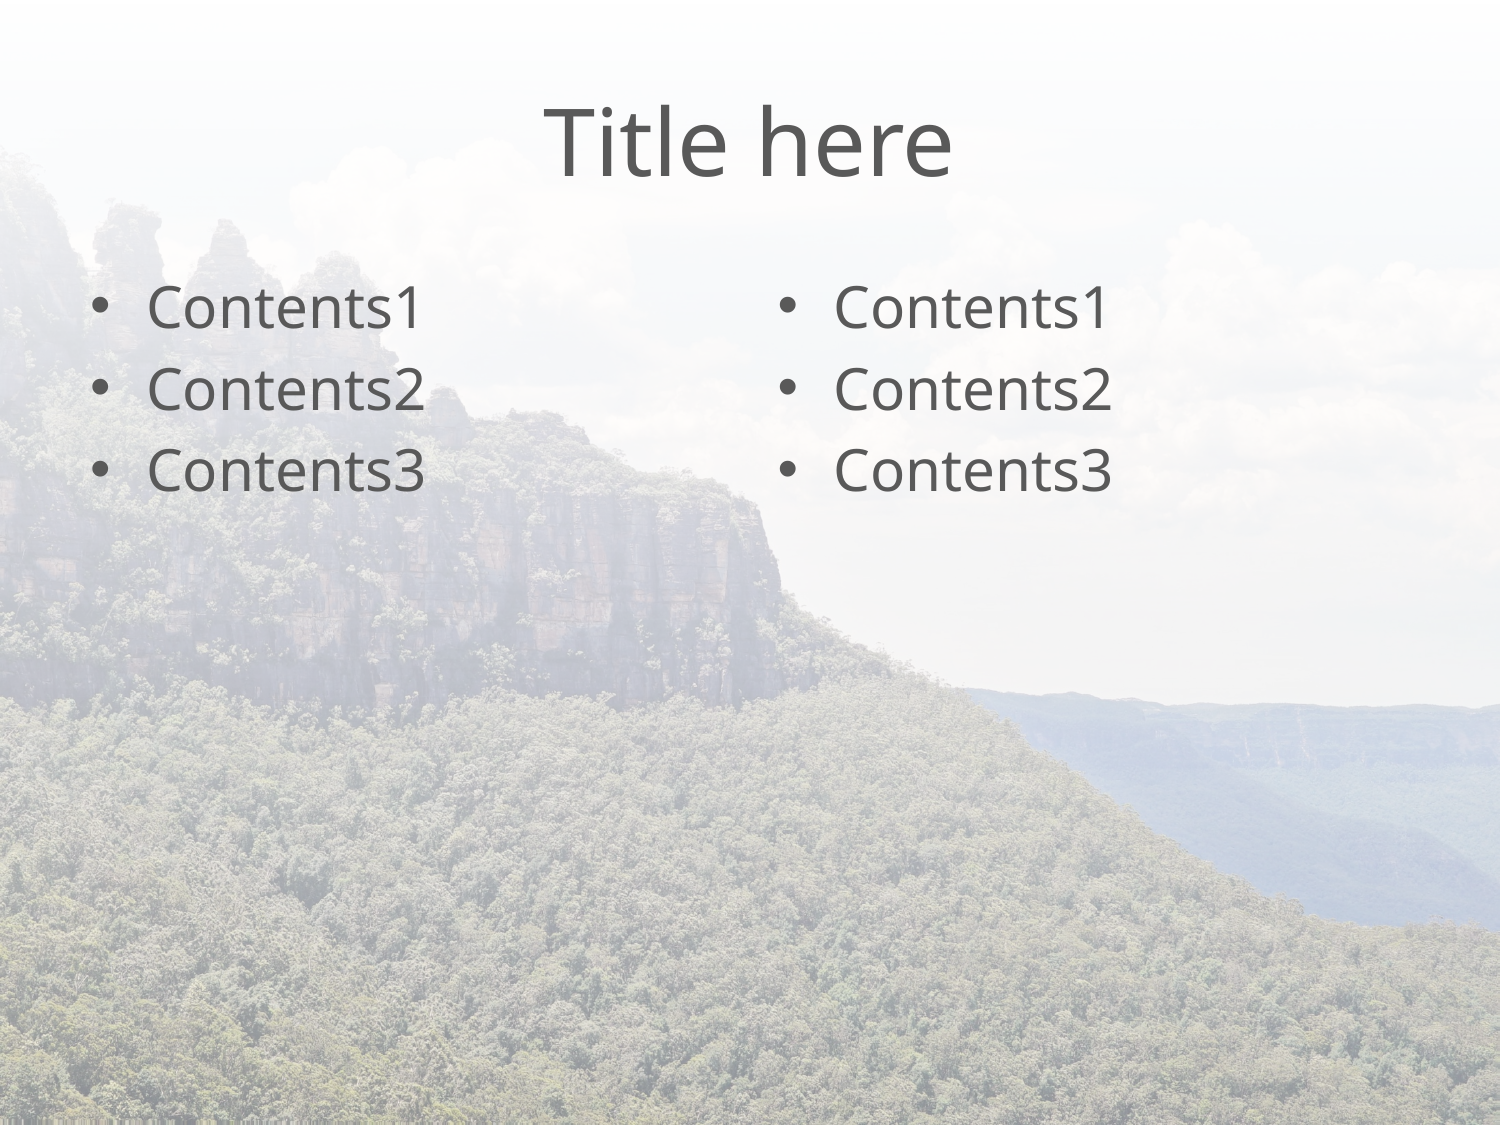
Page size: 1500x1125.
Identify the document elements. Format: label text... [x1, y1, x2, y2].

list Contents1 Contents2 Contents3 [762, 262, 1425, 1005]
title Title here [75, 45, 1425, 233]
text_box [0, 0, 1500, 1125]
list Contents1 Contents2 Contents3 [75, 262, 738, 1005]
